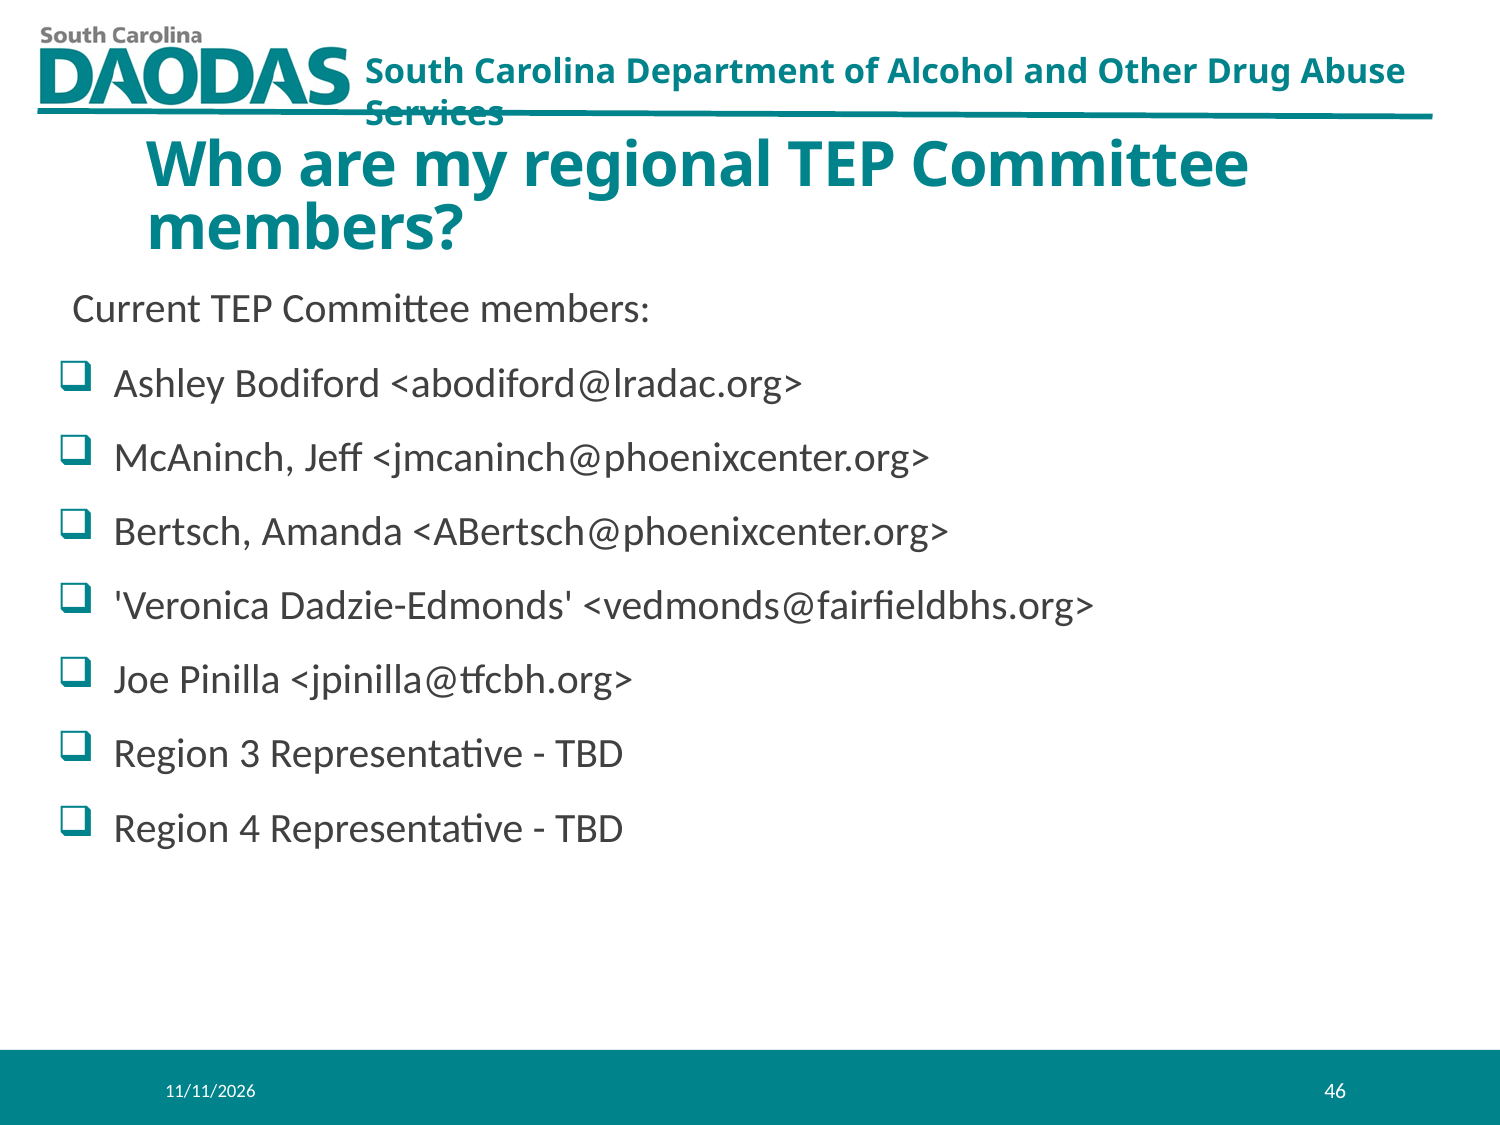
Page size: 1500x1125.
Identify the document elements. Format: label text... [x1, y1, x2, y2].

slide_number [150, 1059, 455, 1120]
picture [37, 24, 351, 106]
title Who are my regional TEP Committee members? [131, 127, 1369, 228]
slide_number 46 [1200, 1059, 1362, 1120]
list Current TEP Committee members: Ashley Bodiford <abodiford@lradac.org> McAninch, Jeff <jmcaninch@phoenixcenter.org> Bertsch, Amanda <ABertsch@phoenixcenter.org> 'Veronica Dadzie-Edmonds' <vedmonds@fairfieldbhs.org> Joe Pinilla <jpinilla@tfcbh.org> Region 3 Representative - TBD Region 4 Representative - TBD [42, 279, 1459, 1018]
